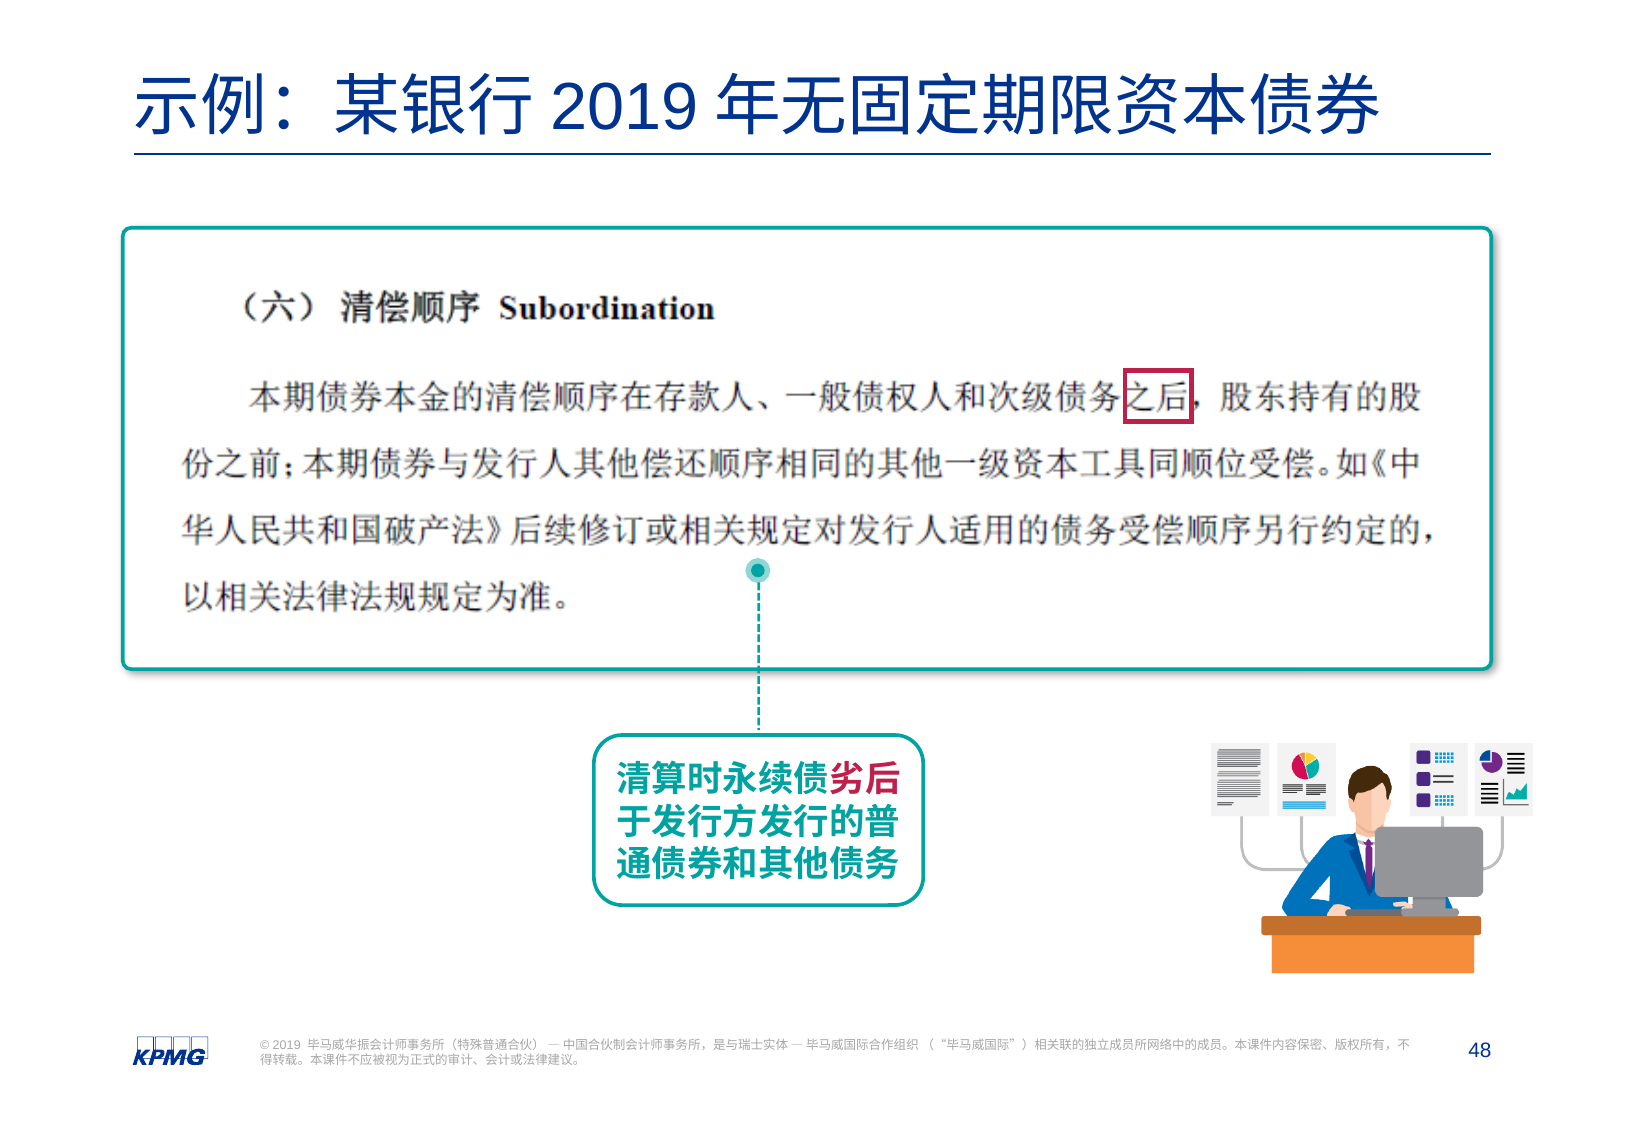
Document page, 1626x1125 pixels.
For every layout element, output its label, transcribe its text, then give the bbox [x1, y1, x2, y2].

title 示例：某银行2019年无固定期限资本债券 [133, 63, 1492, 144]
text_box 清算时永续债劣后于发行方发行的普通债券和其他债务 [592, 733, 925, 907]
text_box [121, 226, 1493, 671]
picture [223, 283, 729, 337]
picture [1179, 734, 1555, 982]
picture [179, 372, 1437, 620]
